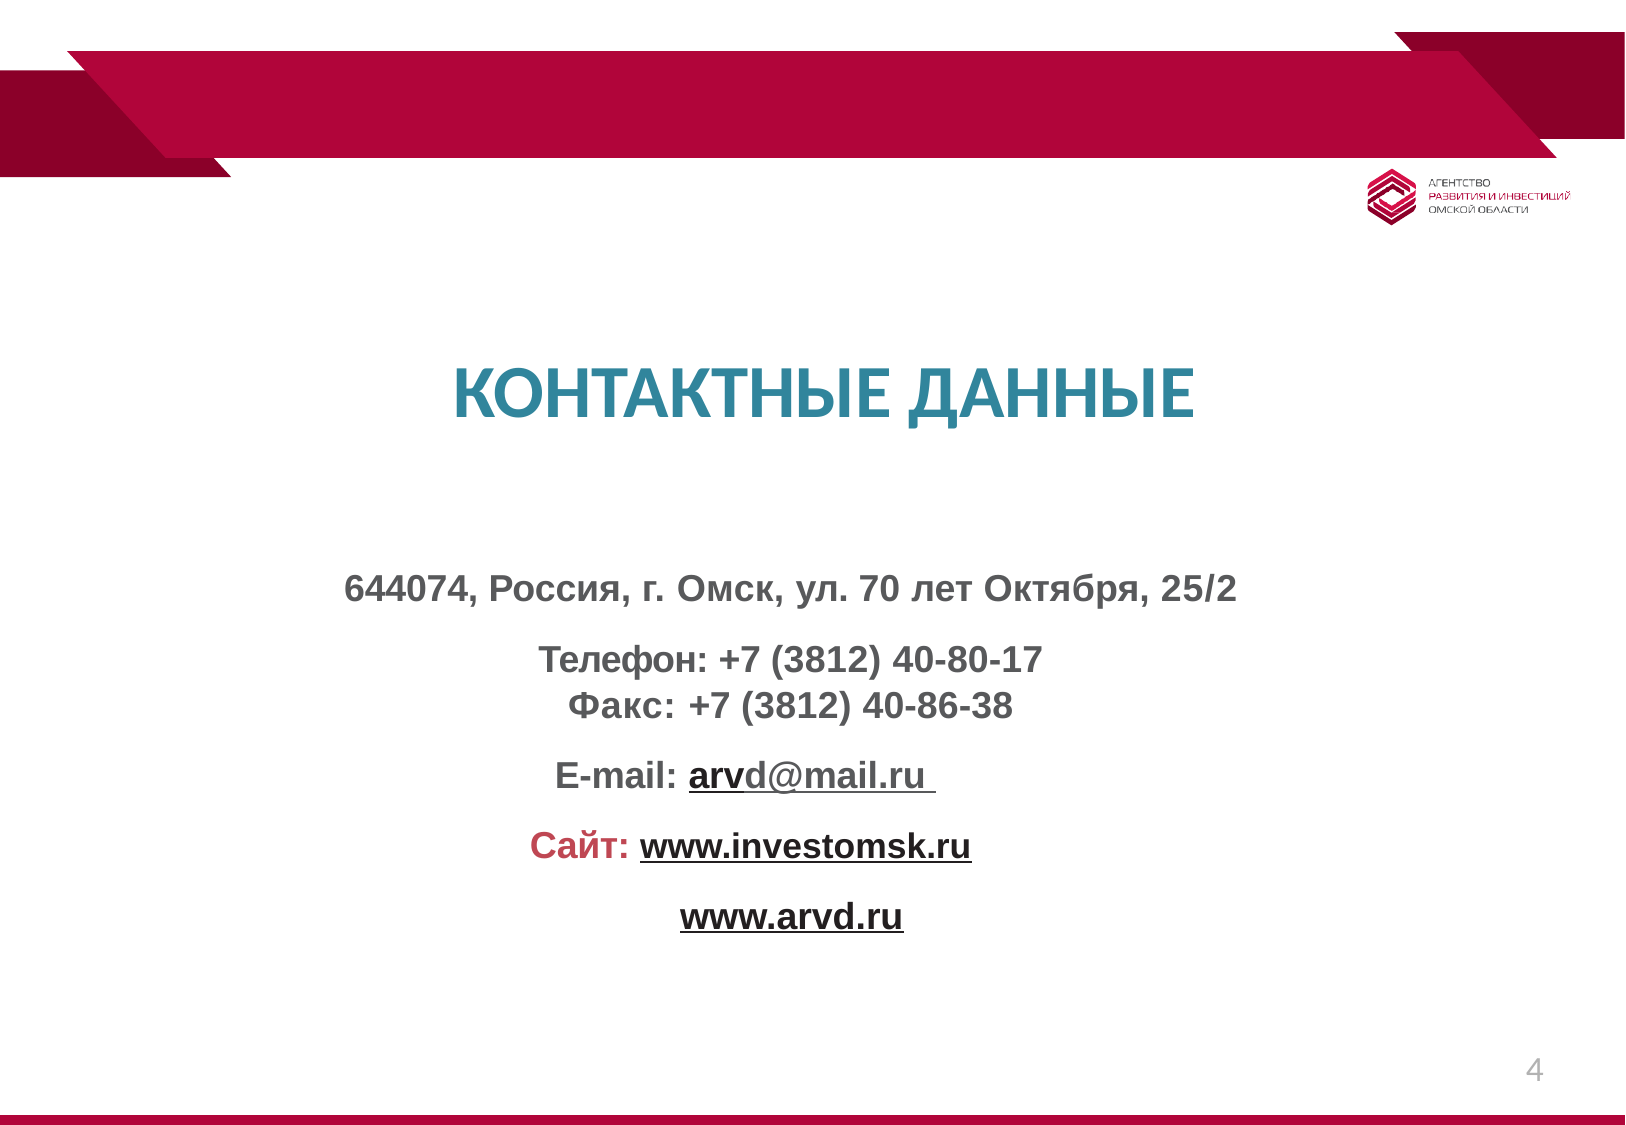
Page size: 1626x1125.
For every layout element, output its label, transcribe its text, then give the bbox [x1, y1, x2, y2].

slide_number 4 [1170, 1046, 1544, 1090]
picture [1367, 183, 1416, 211]
picture [1428, 179, 1571, 213]
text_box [74, 335, 1576, 942]
